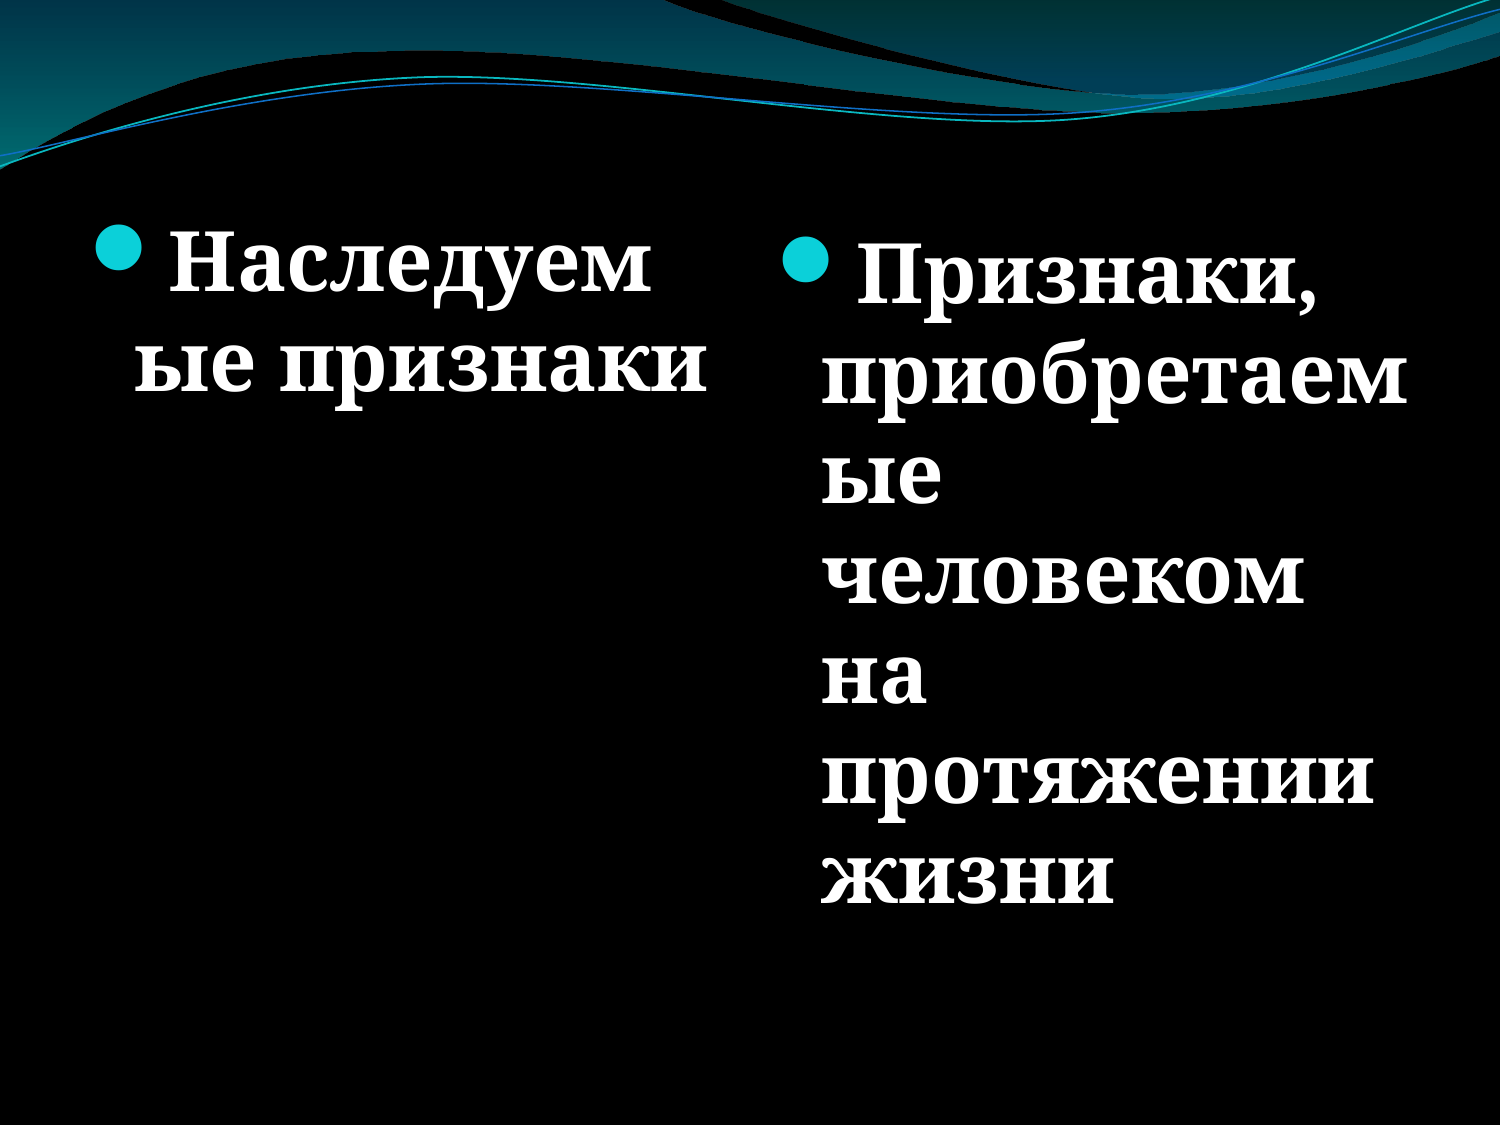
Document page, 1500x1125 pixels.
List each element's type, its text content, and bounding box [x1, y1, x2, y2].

list Наследуемые признаки [75, 208, 738, 1044]
list Признаки, приобретаемые человеком на протяжении жизни [761, 219, 1425, 1044]
